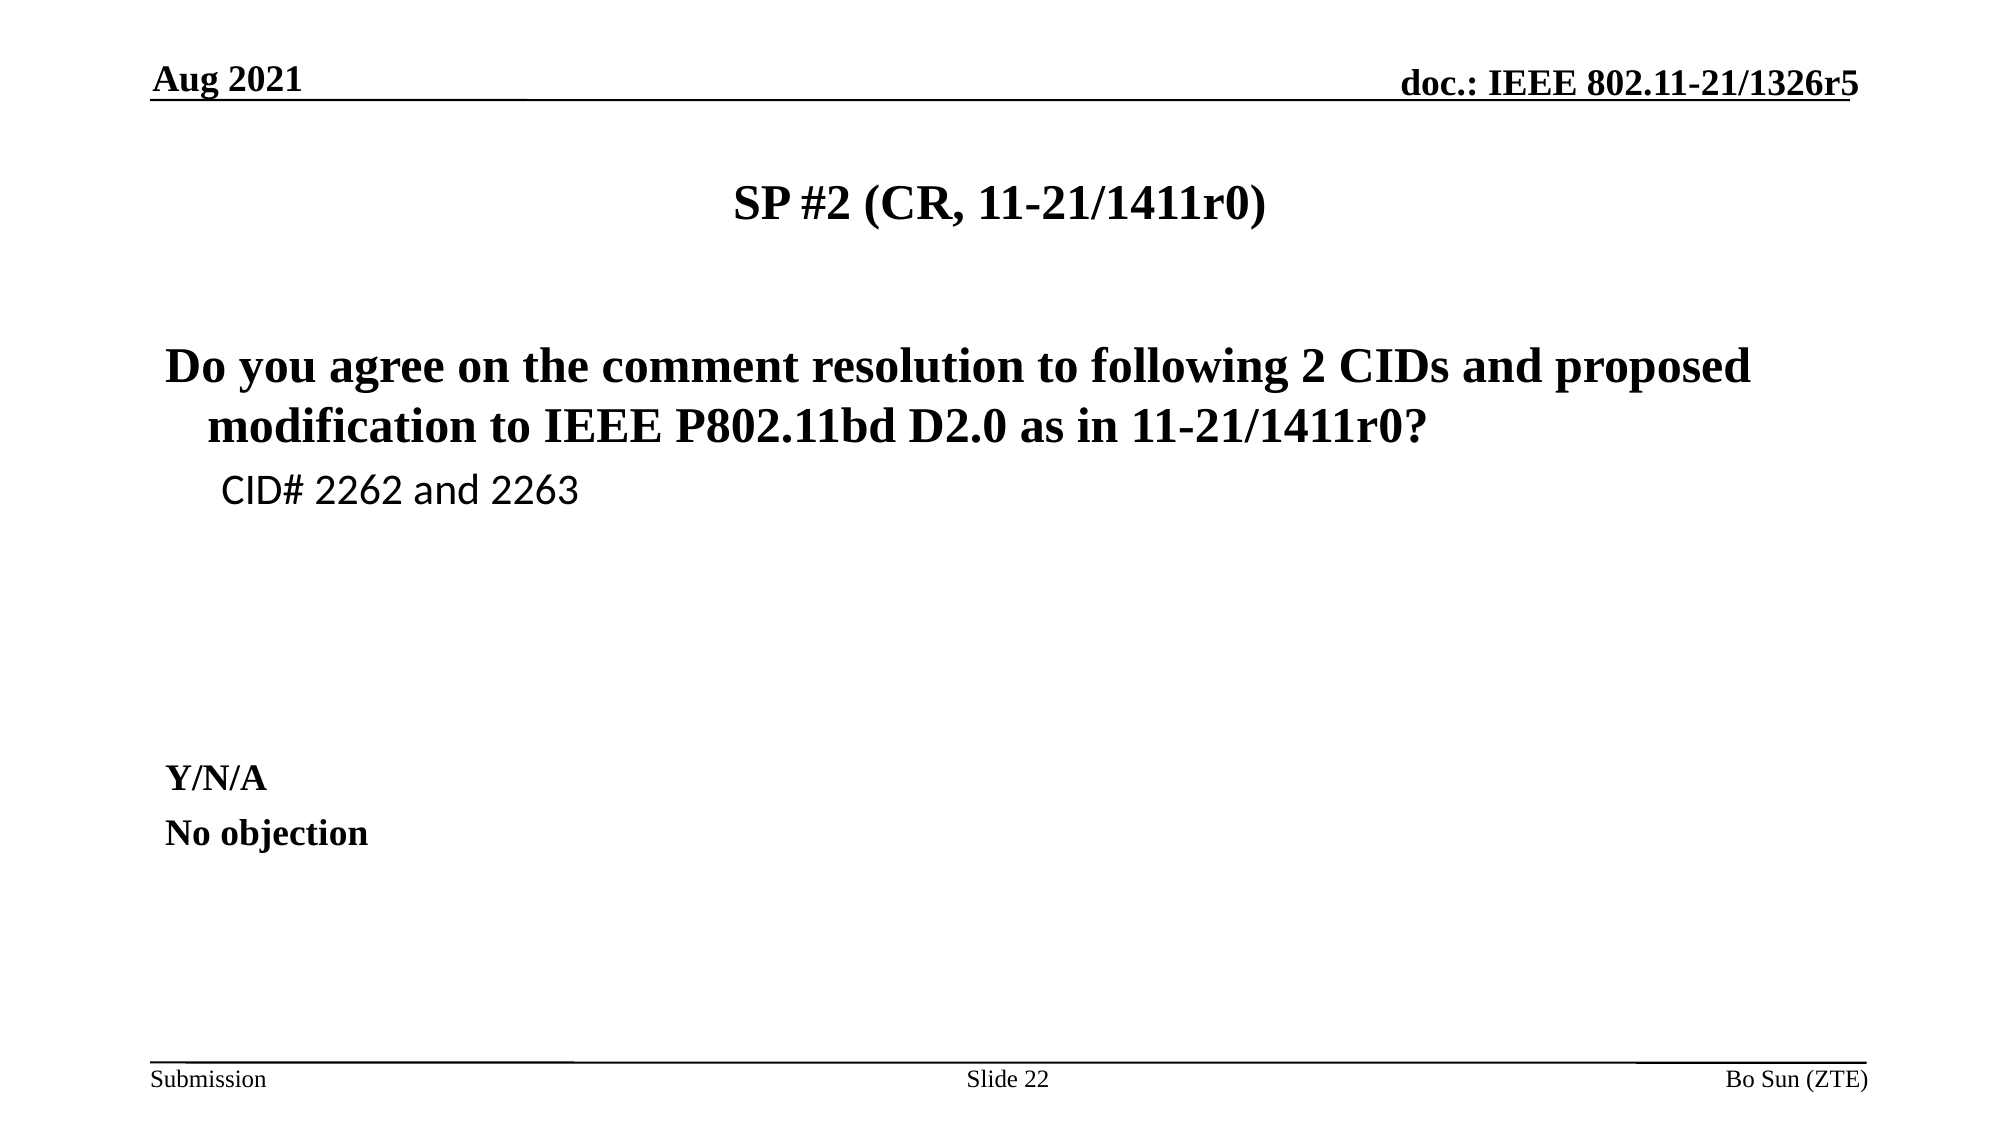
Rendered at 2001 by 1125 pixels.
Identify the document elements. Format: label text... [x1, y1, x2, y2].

list Do you agree on the comment resolution to following 2 CIDs and proposed modification to IEEE P802.11bd D2.0 as in 11-21/1411r0? CID# 2262 and 2263 Y/N/A No objection [149, 324, 1850, 1000]
title SP #2 (CR, 11-21/1411r0) [149, 112, 1850, 288]
footer Bo Sun (ZTE) [1171, 1061, 1869, 1093]
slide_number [152, 54, 563, 100]
slide_number Slide 22 [949, 1061, 1067, 1123]
